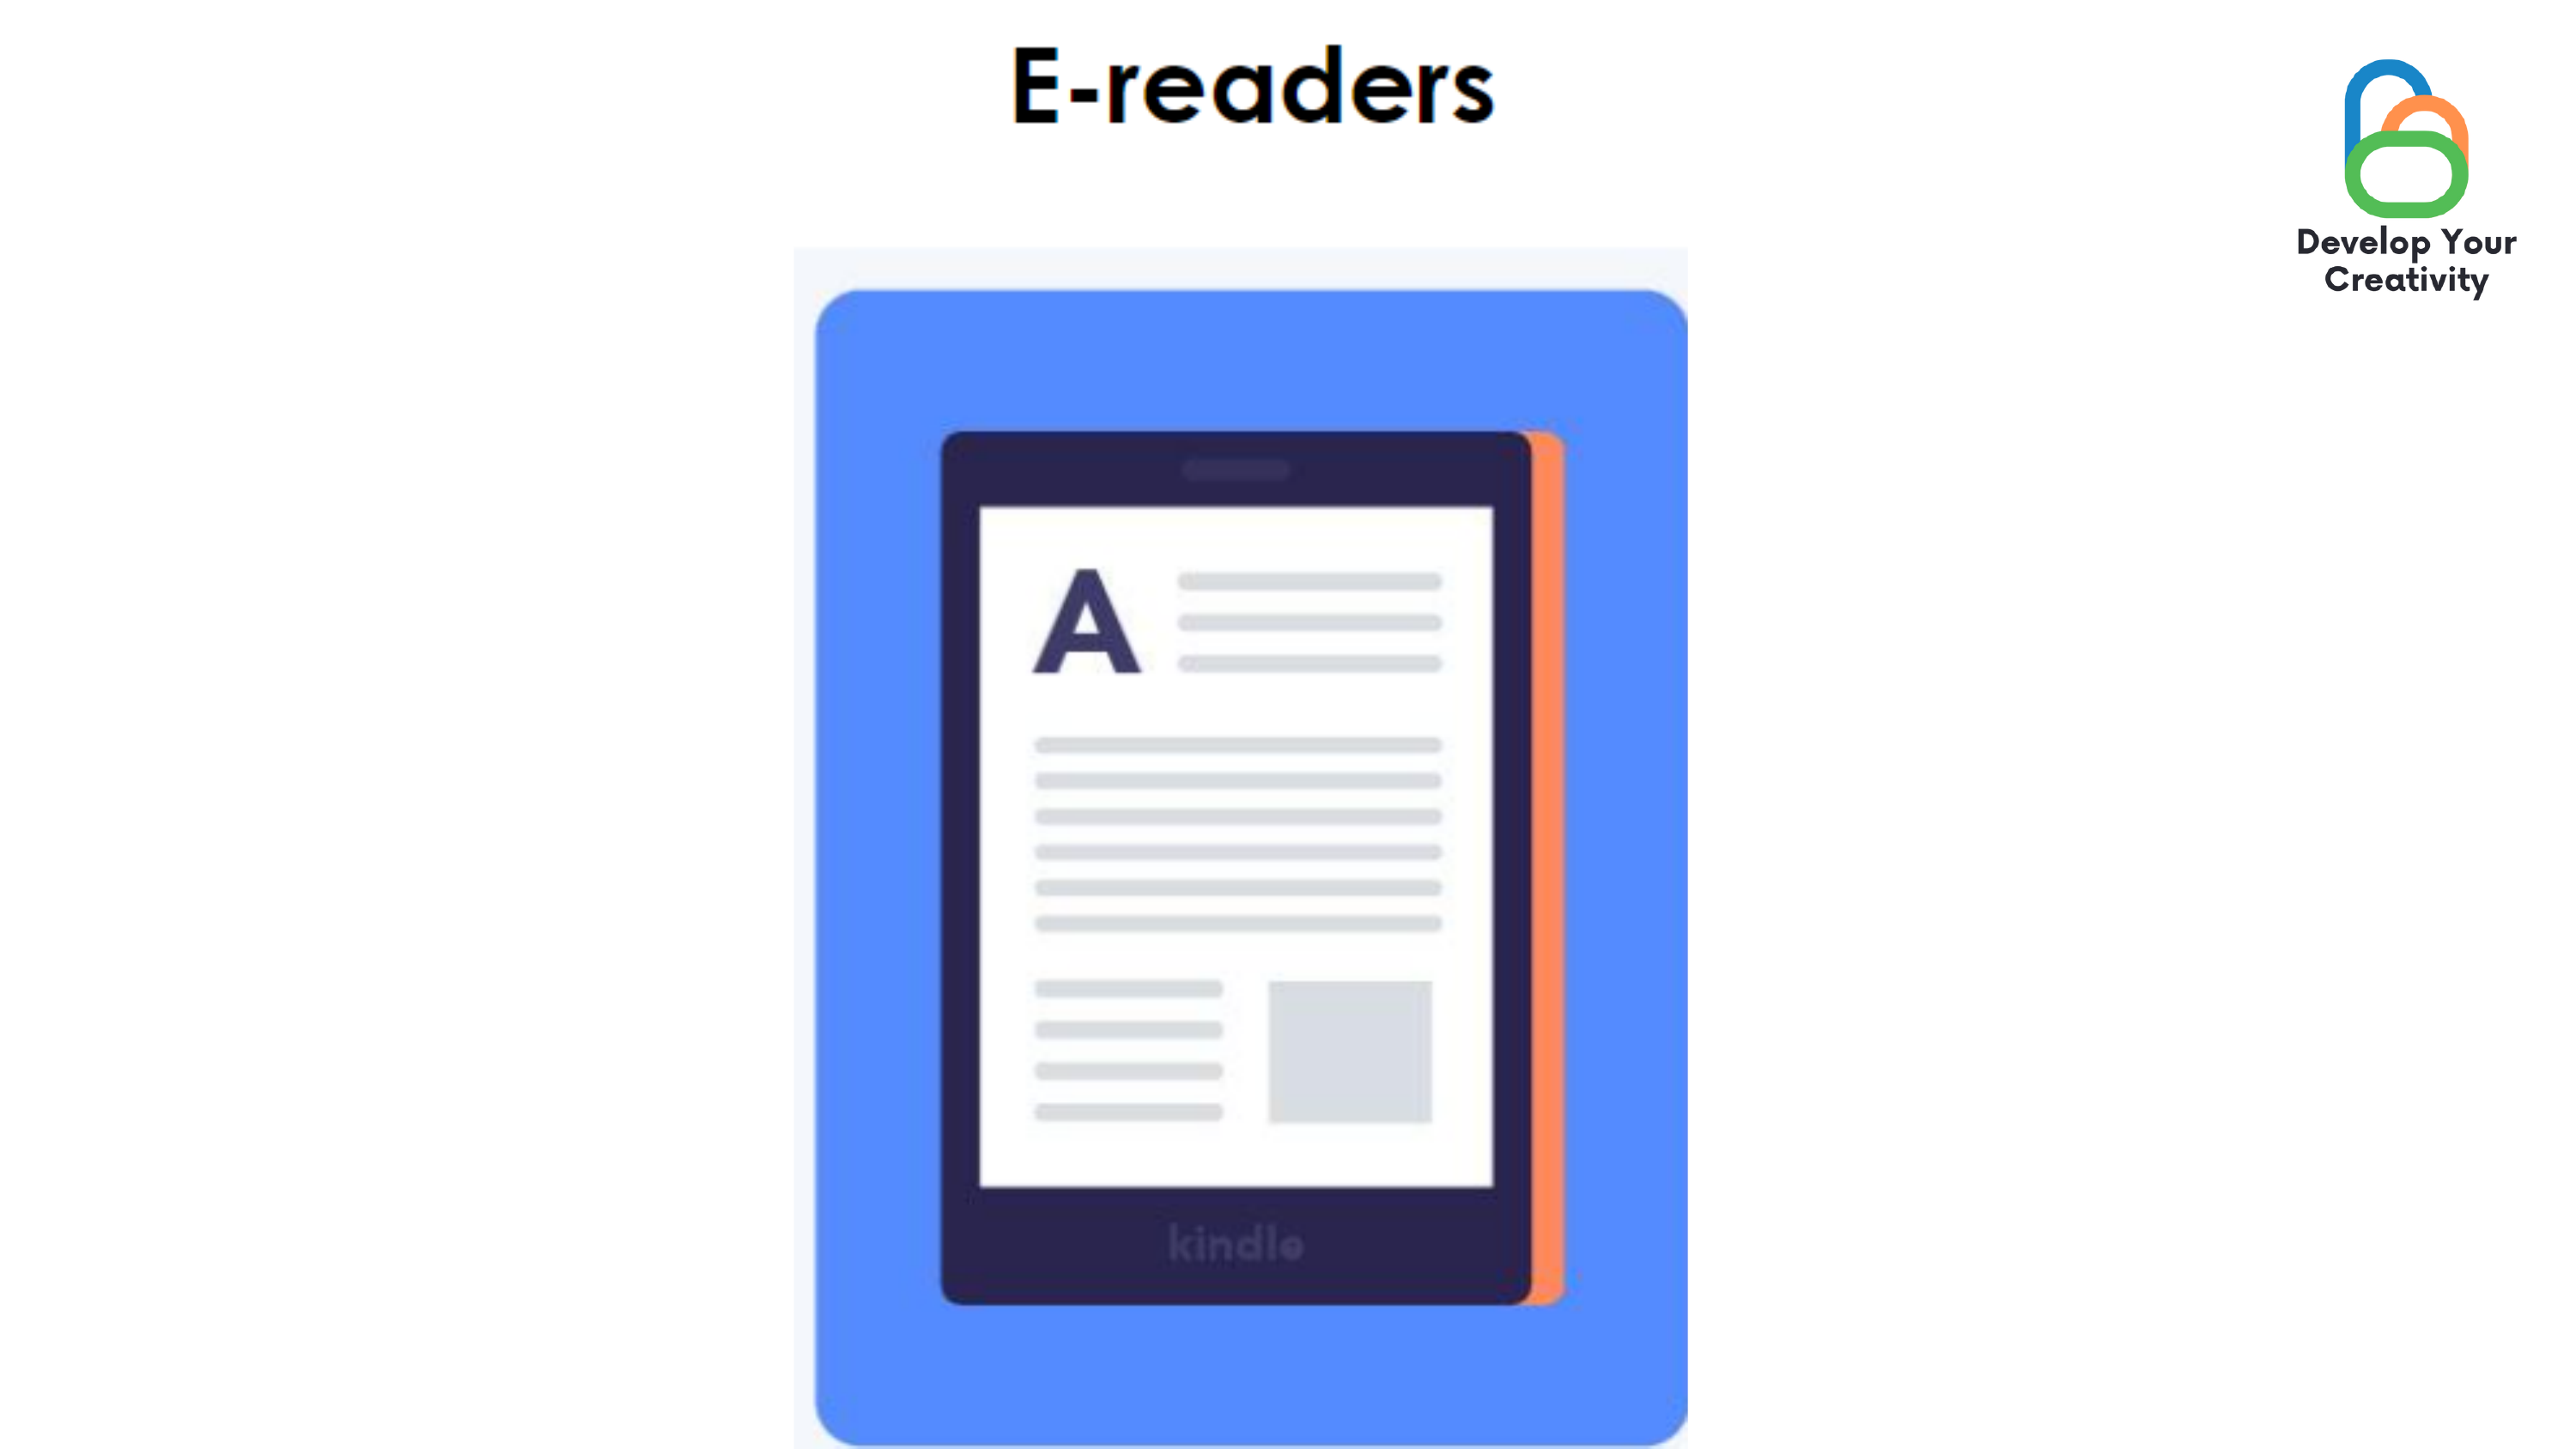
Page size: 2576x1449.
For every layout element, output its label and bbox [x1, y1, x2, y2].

text_box [2178, 0, 2576, 397]
text_box [793, 0, 1688, 1449]
